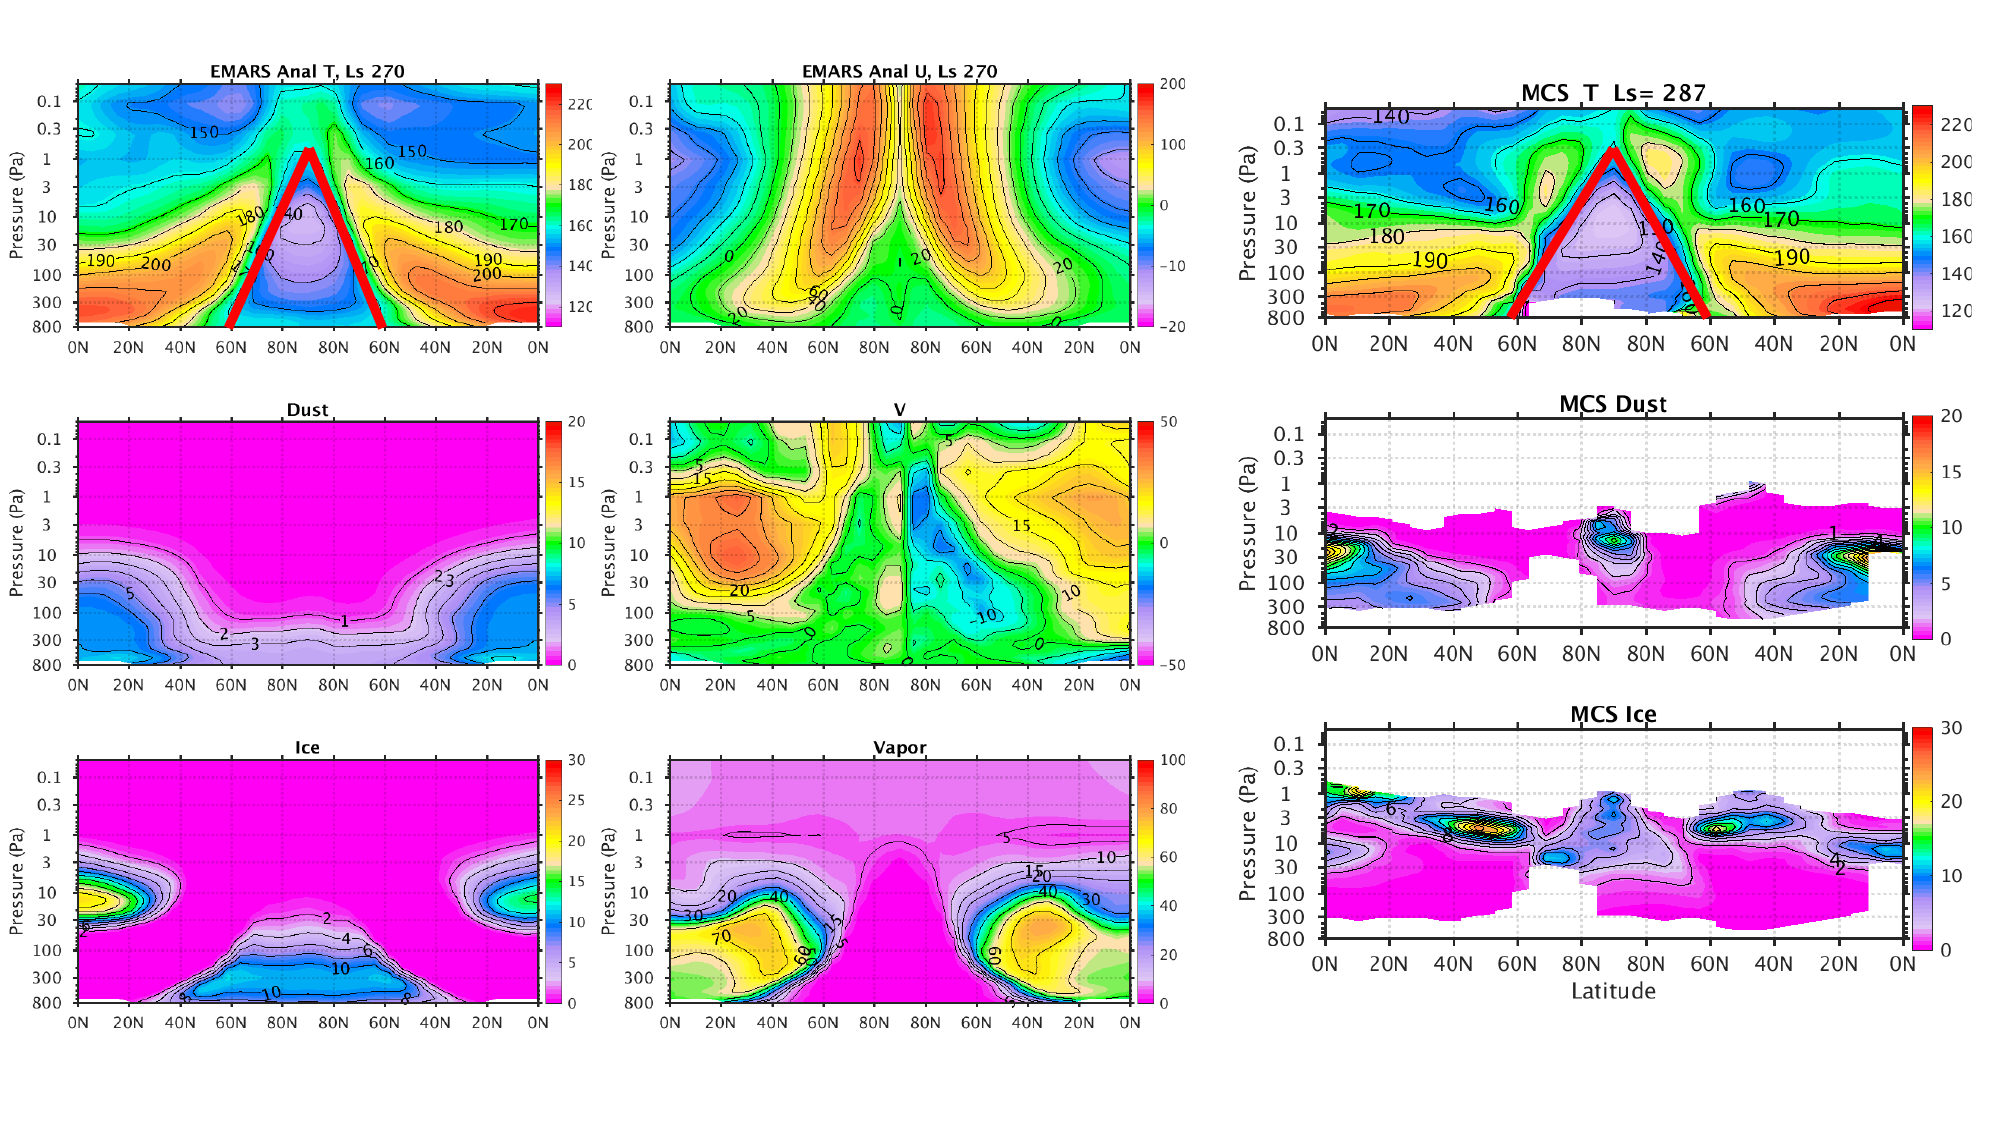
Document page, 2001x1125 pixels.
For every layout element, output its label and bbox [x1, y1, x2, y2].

picture [1227, 0, 1972, 1019]
picture [0, 0, 1185, 1125]
text_box [228, 148, 309, 328]
text_box [1613, 148, 1708, 318]
text_box [1510, 148, 1613, 318]
text_box [309, 148, 383, 328]
